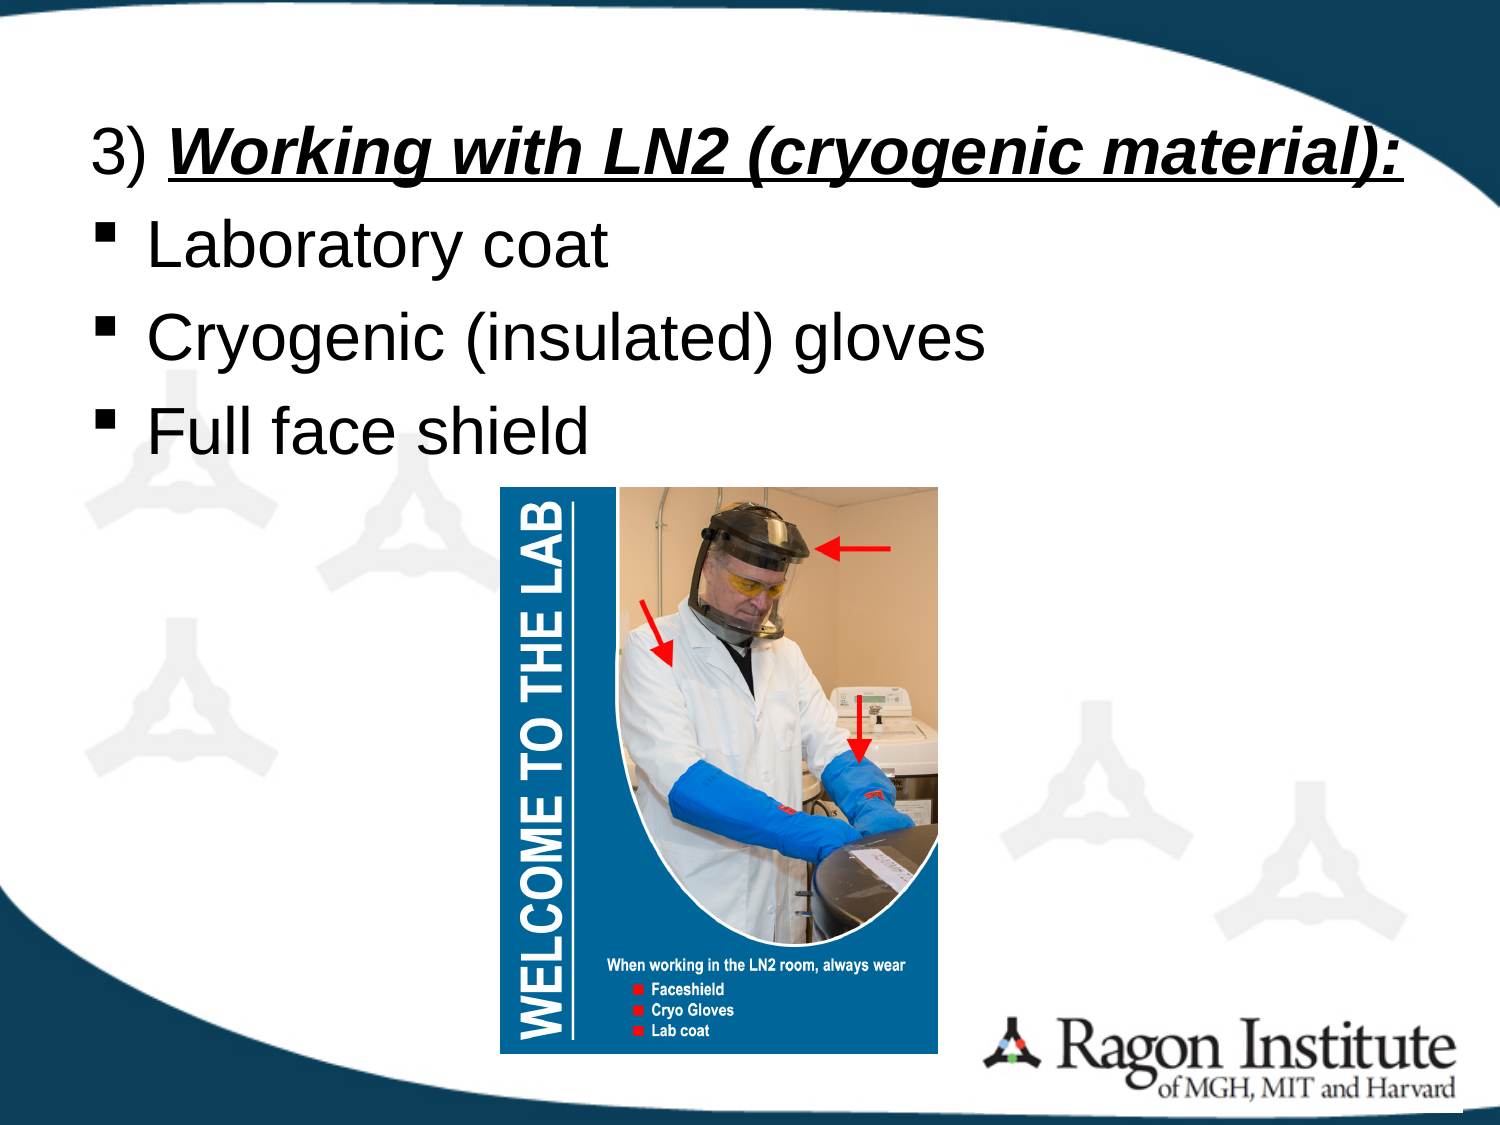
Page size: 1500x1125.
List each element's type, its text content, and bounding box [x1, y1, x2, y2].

picture [0, 0, 1500, 1125]
list 3) Working with LN2 (cryogenic material): Laboratory coat Cryogenic (insulated) gloves Full face shield [75, 99, 1425, 1005]
